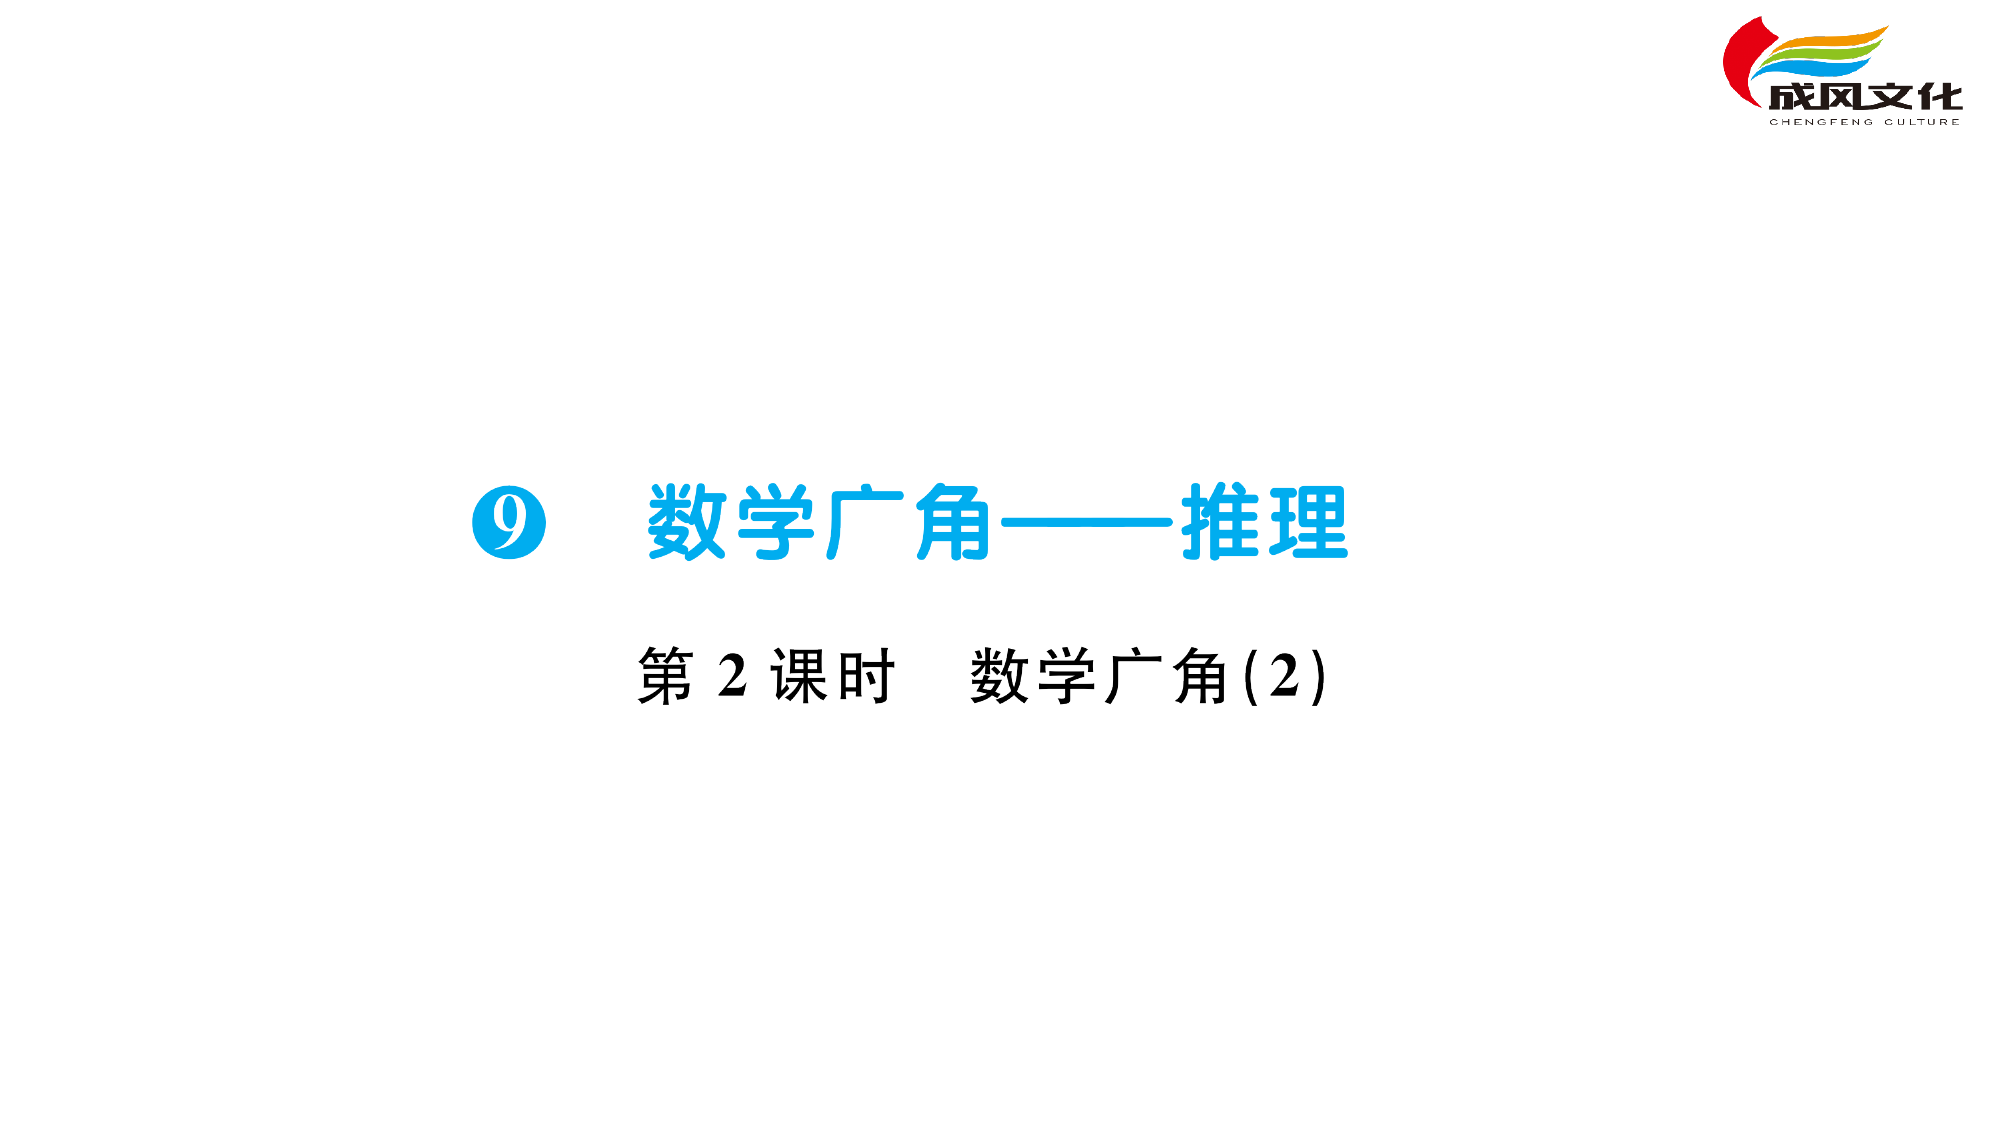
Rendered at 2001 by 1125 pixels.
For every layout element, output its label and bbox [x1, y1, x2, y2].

picture [633, 609, 1339, 724]
picture [468, 475, 1375, 590]
picture [1708, 0, 1986, 136]
